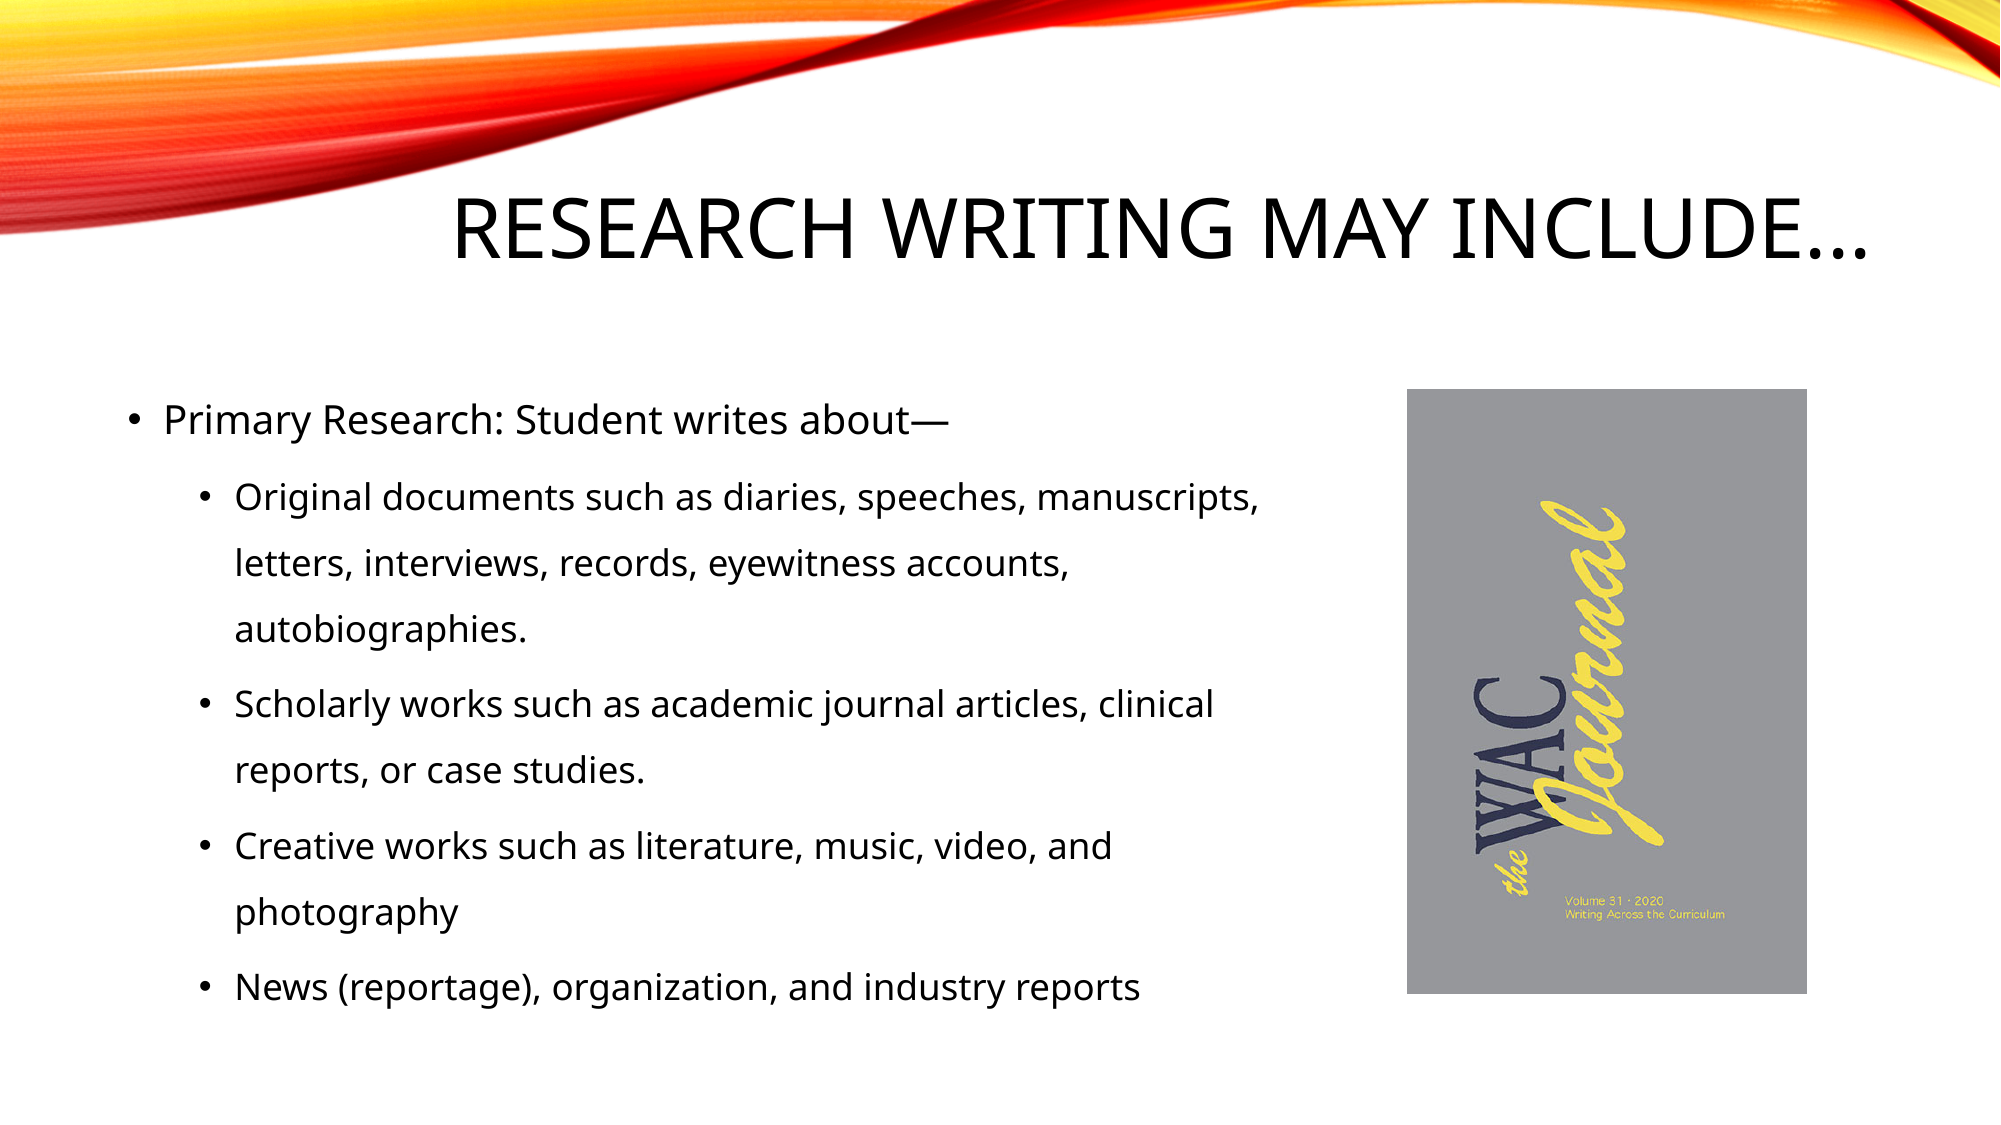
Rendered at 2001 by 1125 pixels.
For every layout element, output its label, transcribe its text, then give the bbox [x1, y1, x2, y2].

picture [1407, 388, 1808, 994]
picture [0, 0, 2000, 237]
list Primary Research: Student writes about— Original documents such as diaries, speeches, manuscripts, letters, interviews, records, eyewitness accounts, autobiographies. Scholarly works such as academic journal articles, clinical reports, or case studies. Creative works such as literature, music, video, and photography News (reportage), organization, and industry reports [112, 362, 1330, 1021]
title Research Writing may include... [359, 125, 1888, 338]
